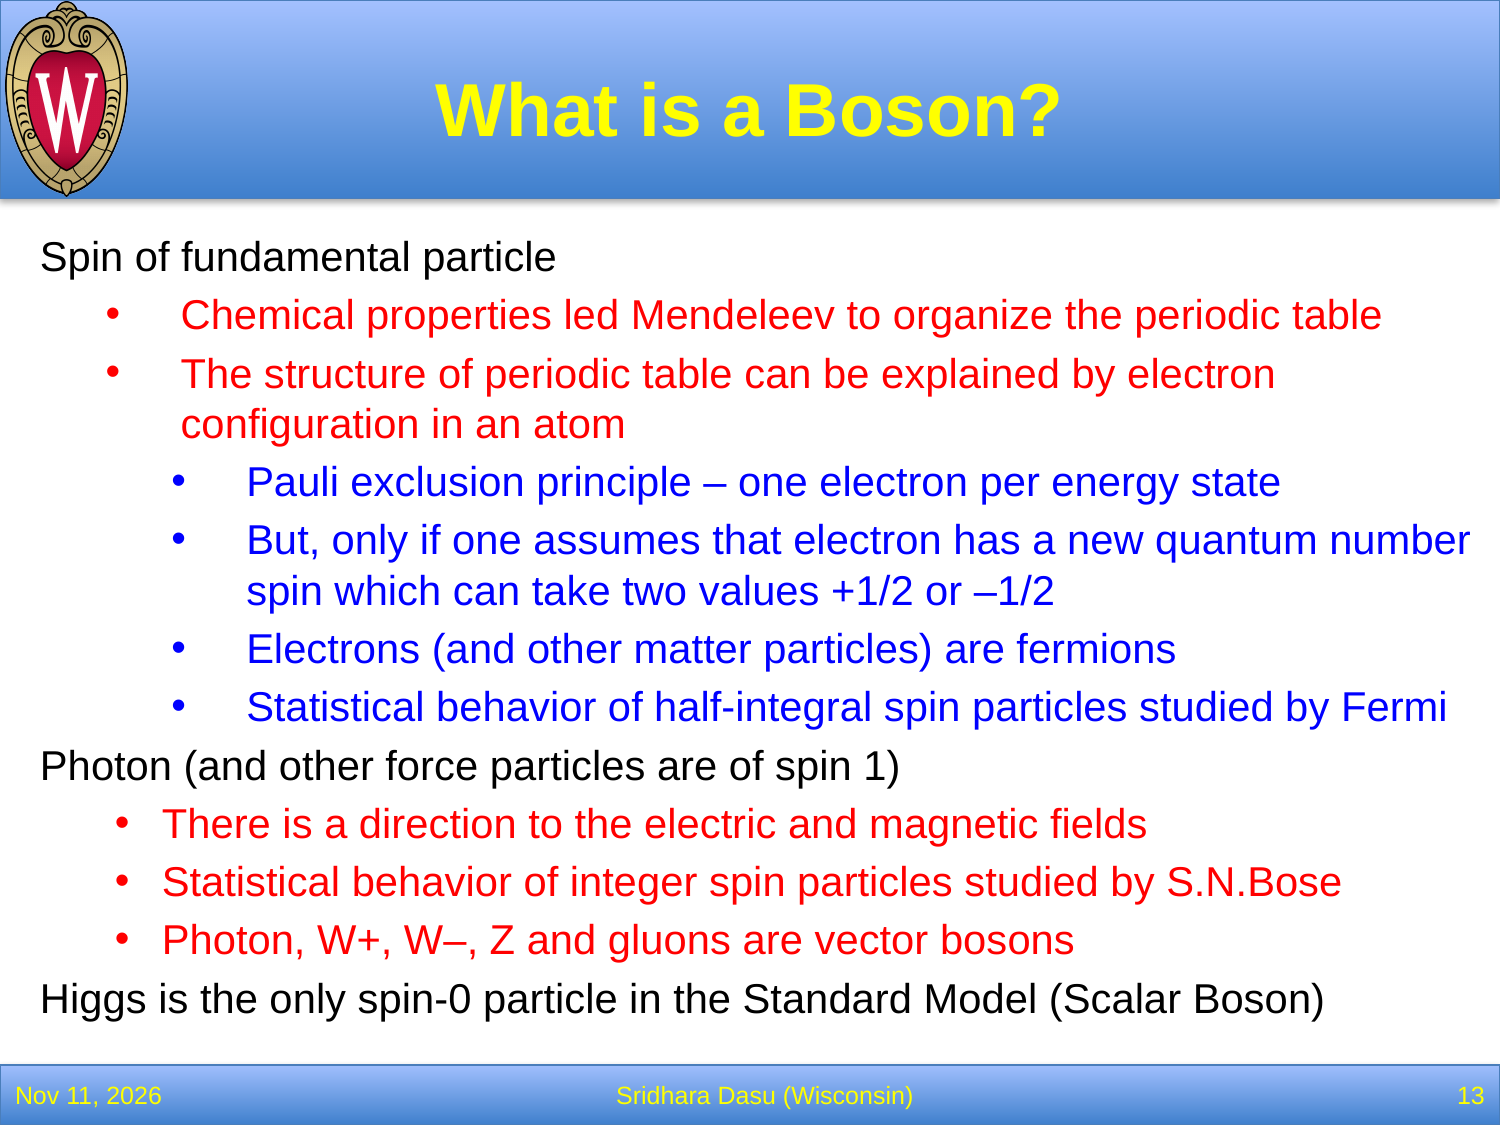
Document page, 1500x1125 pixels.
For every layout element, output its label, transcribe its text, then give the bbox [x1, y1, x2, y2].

list Spin of fundamental particle Chemical properties led Mendeleev to organize the periodic table The structure of periodic table can be explained by electron configuration in an atom Pauli exclusion principle – one electron per energy state But, only if one assumes that electron has a new quantum number spin which can take two values +1/2 or –1/2 Electrons (and other matter particles) are fermions Statistical behavior of half-integral spin particles studied by Fermi Photon (and other force particles are of spin 1) There is a direction to the electric and magnetic fields Statistical behavior of integer spin particles studied by S.N.Bose Photon, W+, W–, Z and gluons are vector bosons Higgs is the only spin-0 particle in the Standard Model (Scalar Boson) [24, 222, 1488, 1063]
slide_number 13 [1325, 1065, 1500, 1125]
picture [5, 1, 128, 197]
footer Sridhara Dasu (Wisconsin) [205, 1065, 1325, 1125]
slide_number 12-Jan-13 [0, 1065, 205, 1125]
title What is a Boson? [74, 12, 1426, 201]
